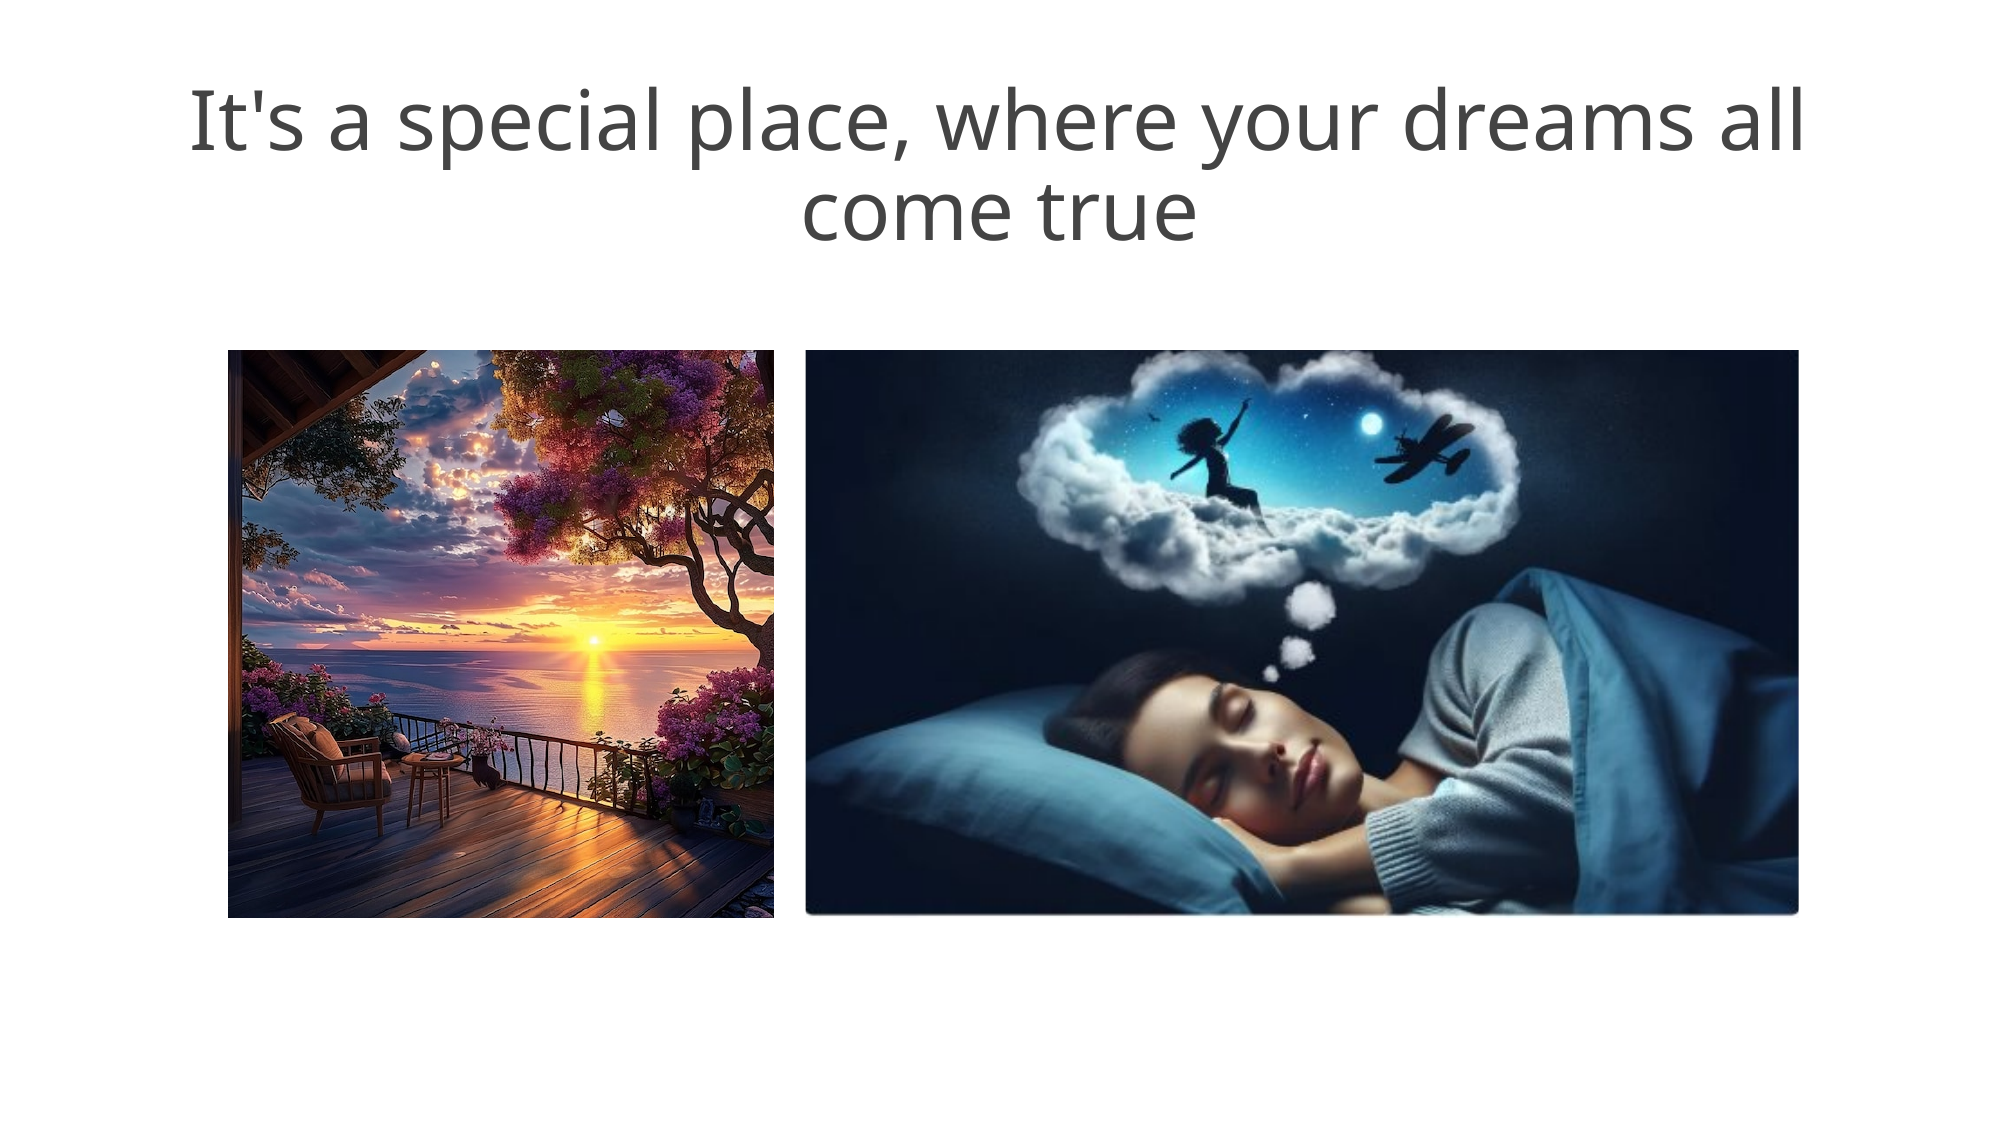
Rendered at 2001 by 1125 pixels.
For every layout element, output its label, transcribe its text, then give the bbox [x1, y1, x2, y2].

title It's a special place, where your dreams all come true [137, 59, 1863, 278]
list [805, 349, 1800, 918]
picture [227, 349, 775, 919]
